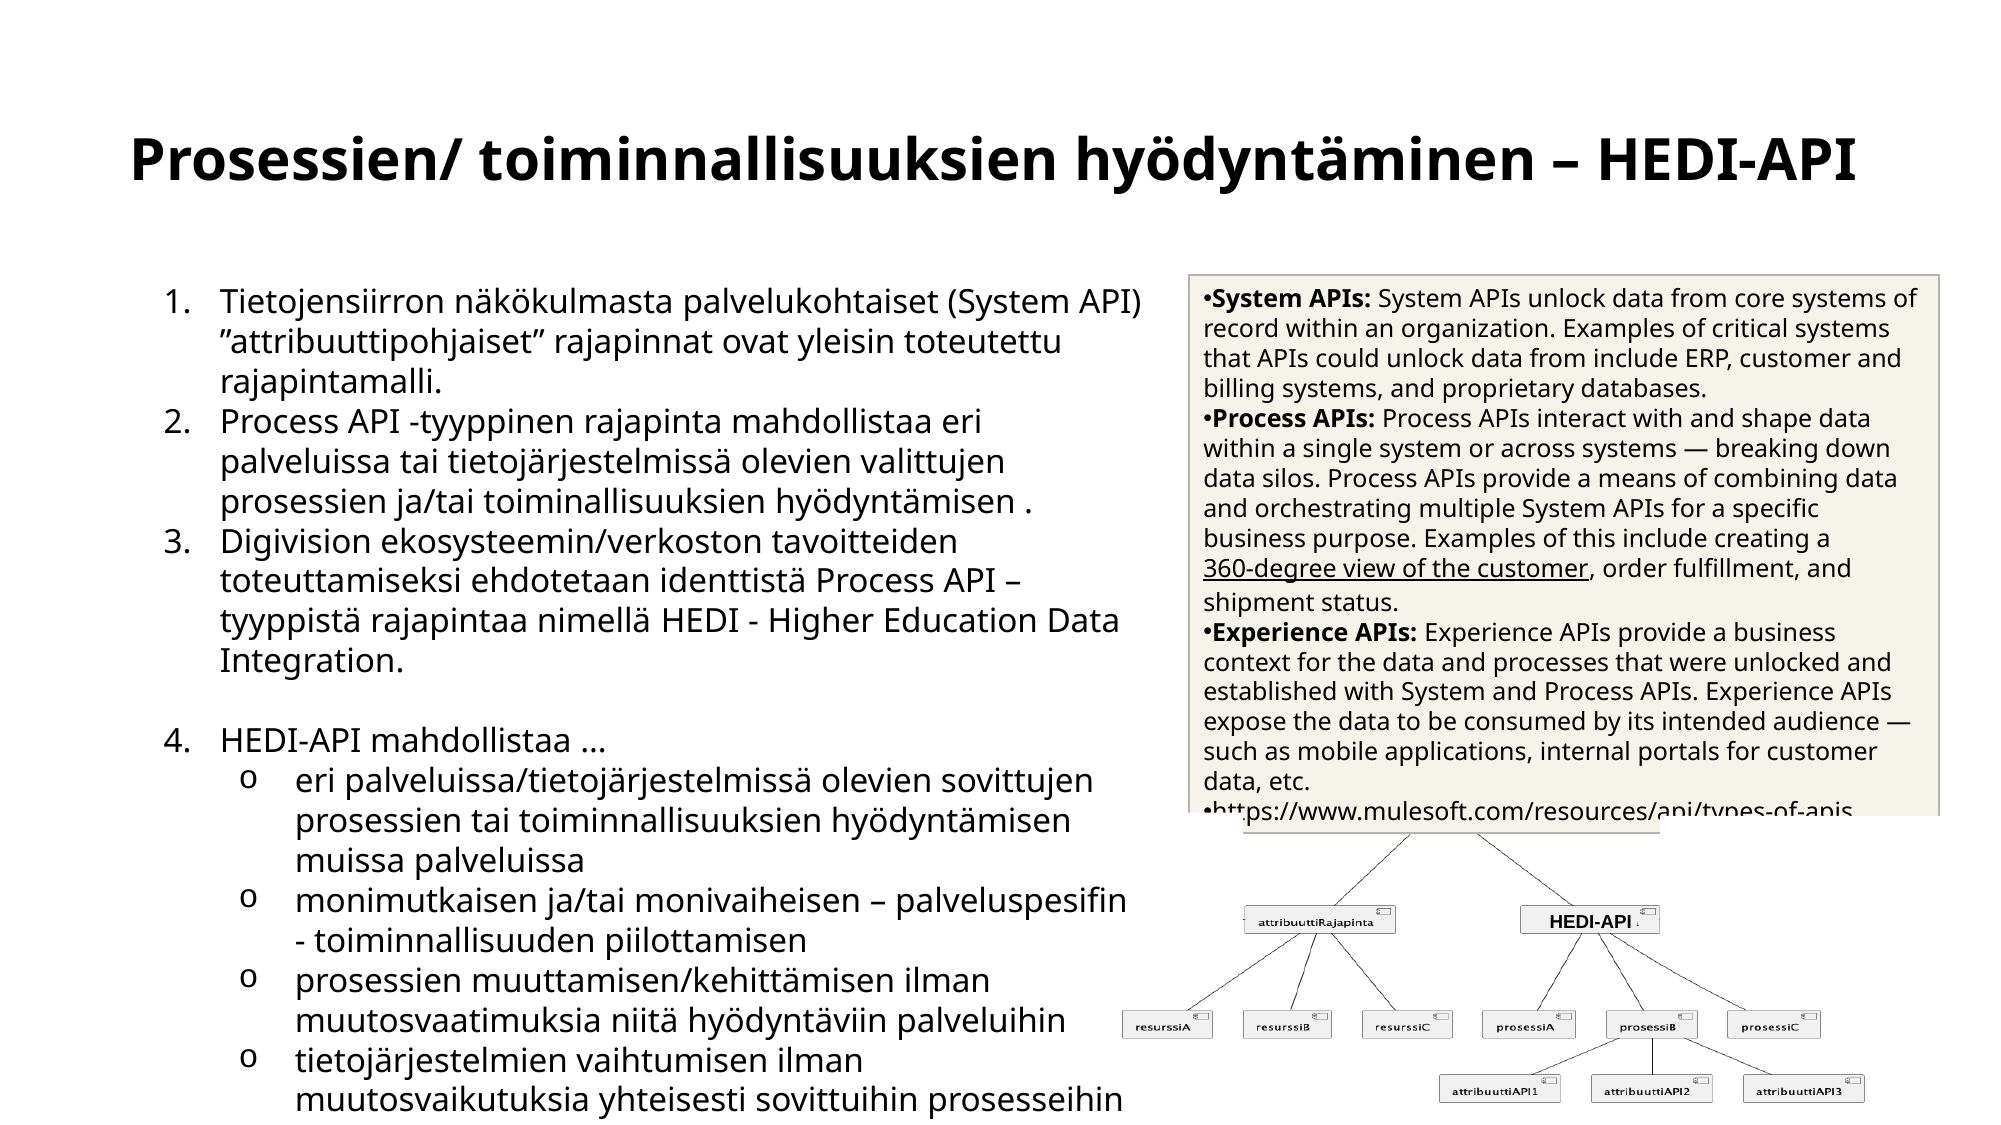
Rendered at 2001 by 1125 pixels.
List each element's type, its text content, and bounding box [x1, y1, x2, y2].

text_box [1626, 26, 1975, 192]
text_box System APIs: System APIs unlock data from core systems of record within an organization. Examples of critical systems that APIs could unlock data from include ERP, customer and billing systems, and proprietary databases. Process APIs: Process APIs interact with and shape data within a single system or across systems — breaking down data silos. Process APIs provide a means of combining data and orchestrating multiple System APIs for a specific business purpose. Examples of this include creating a 360-degree view of the customer, order fulfillment, and shipment status. Experience APIs: Experience APIs provide a business context for the data and processes that were unlocked and established with System and Process APIs. Experience APIs expose the data to be consumed by its intended audience — such as mobile applications, internal portals for customer data, etc. https://www.mulesoft.com/resources/api/types-of-apis [1188, 274, 1940, 779]
title Prosessien/ toiminnallisuuksien hyödyntäminen – HEDI-API [129, 129, 1896, 271]
text_box Tietojensiirron näkökulmasta palvelukohtaiset (System API) ”attribuuttipohjaiset” rajapinnat ovat yleisin toteutettu rajapintamalli. Process API -tyyppinen rajapinta mahdollistaa eri palveluissa tai tietojärjestelmissä olevien valittujen prosessien ja/tai toiminallisuuksien hyödyntämisen . Digivision ekosysteemin/verkoston tavoitteiden toteuttamiseksi ehdotetaan identtistä Process API –tyyppistä rajapintaa nimellä HEDI - Higher Education Data Integration. HEDI-API mahdollistaa … eri palveluissa/tietojärjestelmissä olevien sovittujen prosessien tai toiminnallisuuksien hyödyntämisen muissa palveluissa monimutkaisen ja/tai monivaiheisen – palveluspesifin - toiminnallisuuden piilottamisen prosessien muuttamisen/kehittämisen ilman muutosvaatimuksia niitä hyödyntäviin palveluihin tietojärjestelmien vaihtumisen ilman muutosvaikutuksia yhteisesti sovittuihin prosesseihin [148, 272, 1163, 1125]
picture [955, 779, 2000, 1105]
